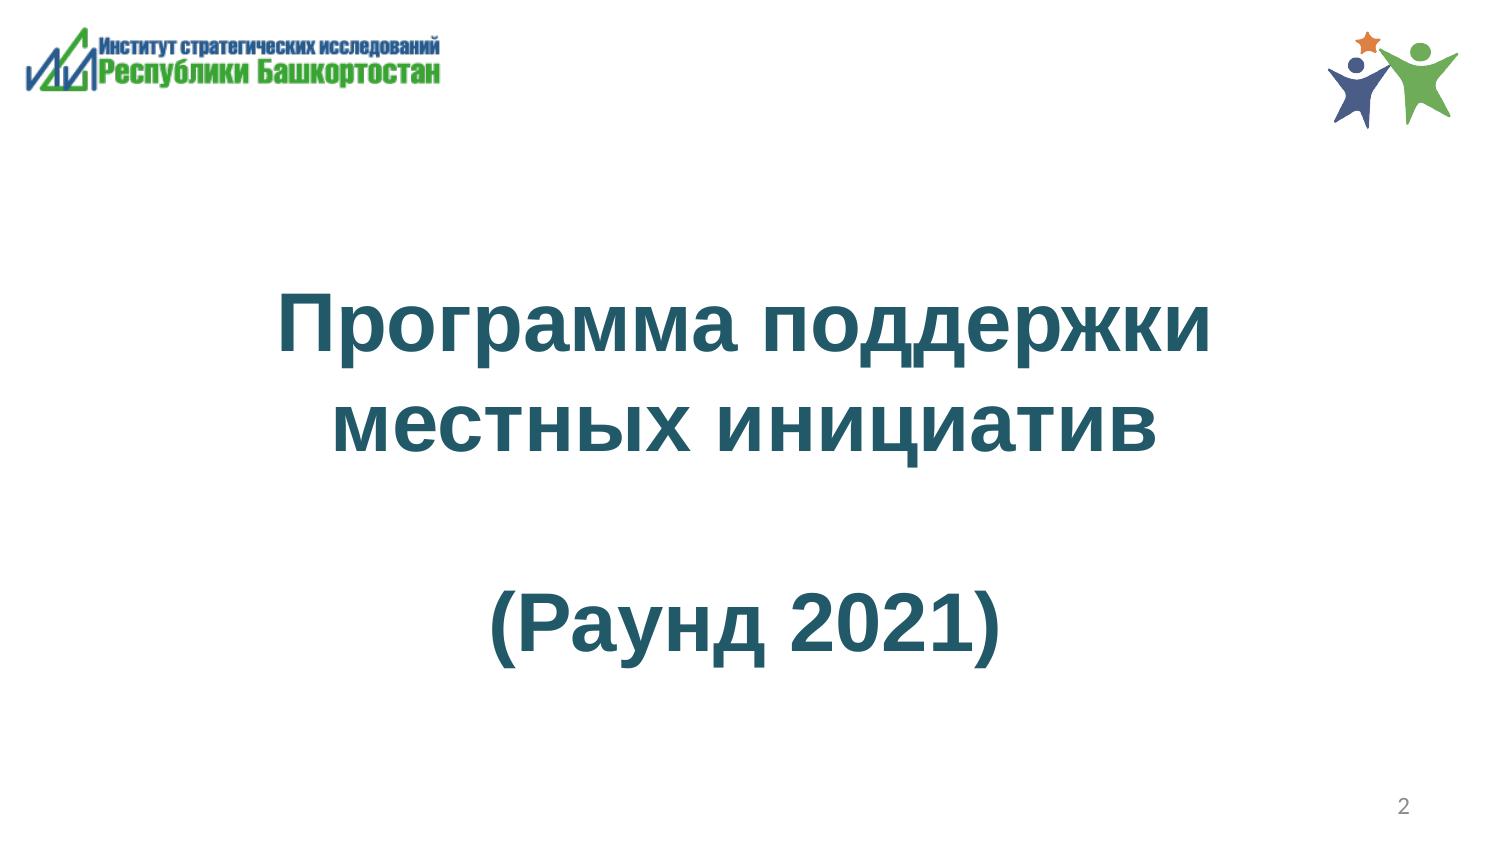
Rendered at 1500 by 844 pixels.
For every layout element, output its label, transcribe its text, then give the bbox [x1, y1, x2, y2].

picture [17, 19, 444, 103]
slide_number 2 [1074, 782, 1425, 827]
picture [1325, 19, 1459, 143]
title Программа поддержки местных инициатив (Раунд 2021) [98, 386, 1393, 550]
